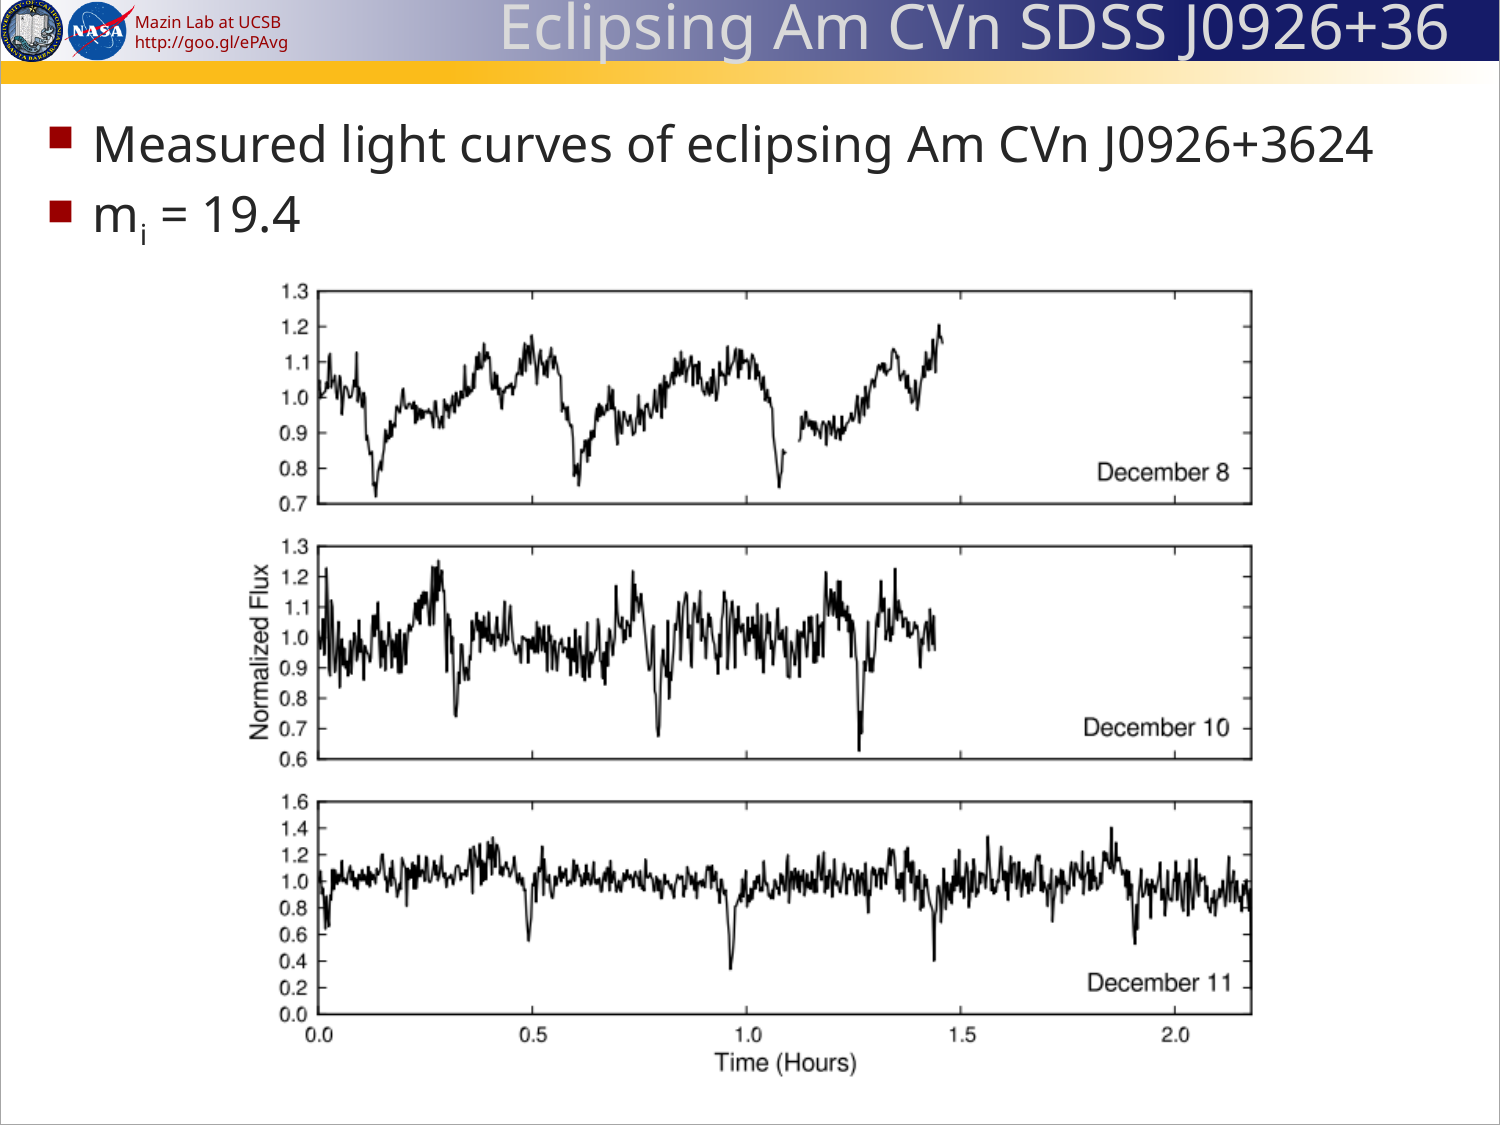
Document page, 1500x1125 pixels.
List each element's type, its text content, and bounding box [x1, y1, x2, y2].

list Measured light curves of eclipsing Am CVn J0926+3624 mi = 19.4 [31, 104, 1467, 581]
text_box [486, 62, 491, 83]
picture [1, 0, 137, 63]
picture [167, 200, 1370, 1103]
title Eclipsing Am CVn SDSS J0926+36 [197, 0, 1467, 62]
